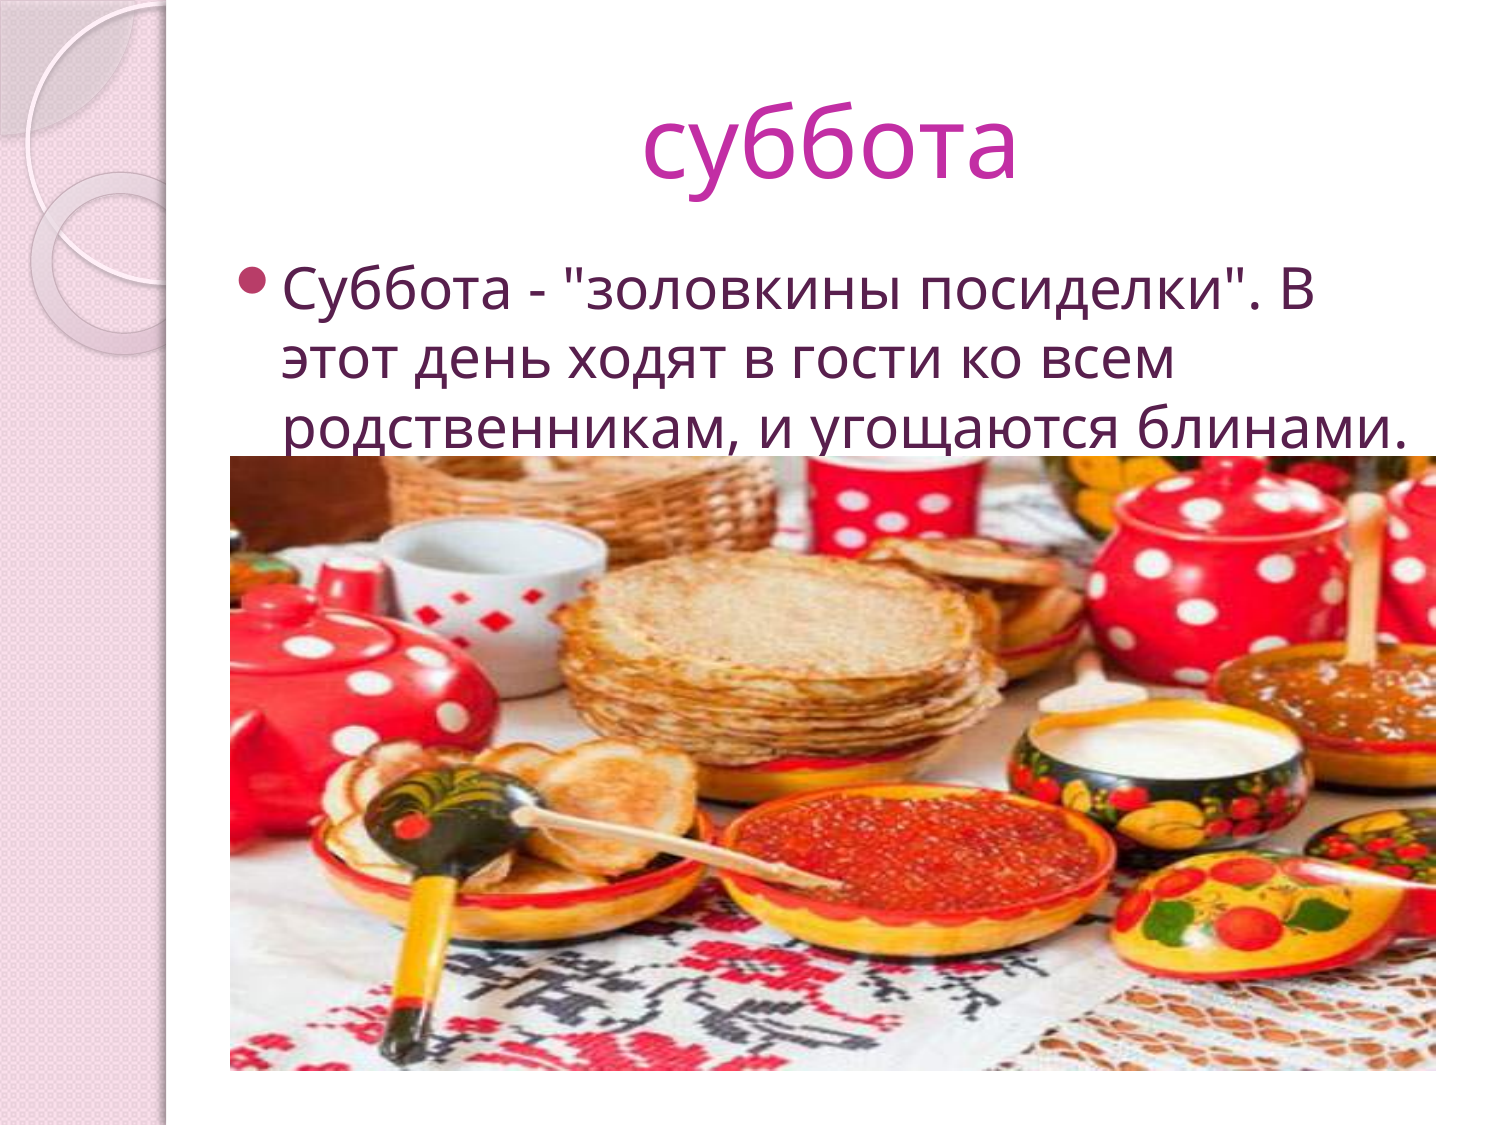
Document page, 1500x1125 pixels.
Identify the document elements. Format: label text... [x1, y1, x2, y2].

list Суббота ‑ "золовкины посиделки". В этот день ходят в гости ко всем родственникам, и угощаются блинами. [206, 243, 1437, 1031]
picture [229, 455, 1436, 1071]
title суббота [235, 45, 1466, 233]
